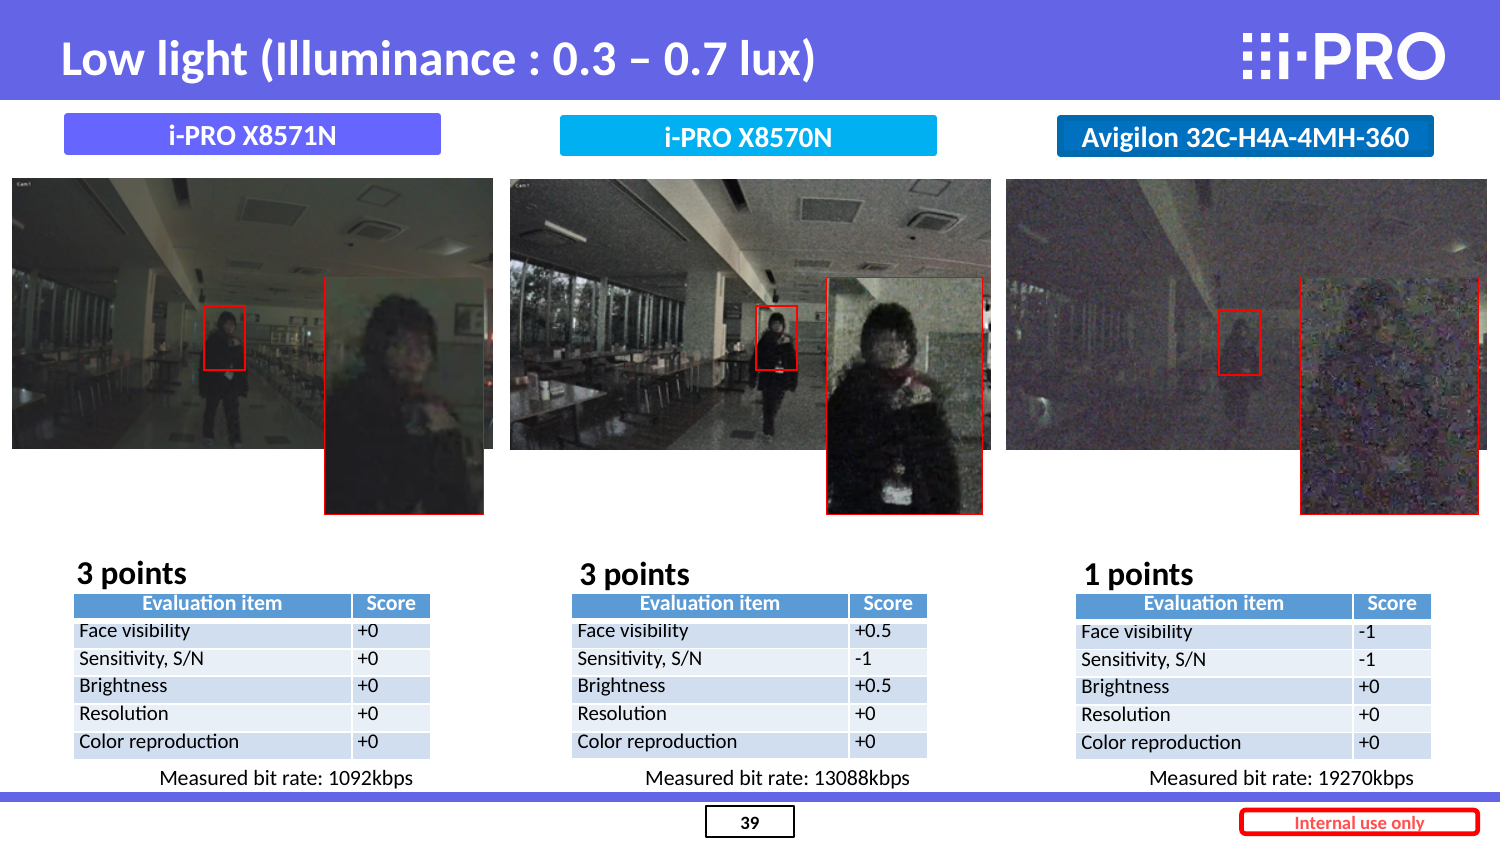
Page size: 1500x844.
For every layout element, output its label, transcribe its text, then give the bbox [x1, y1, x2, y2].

table_cell Sensitivity, S/N [74, 650, 351, 675]
table_cell Face visibility [74, 624, 351, 648]
table_cell -1 [1354, 625, 1431, 649]
text_box i-PRO X8570N [563, 117, 934, 154]
table_header Evaluation item [572, 594, 848, 618]
table_cell Brightness [572, 677, 848, 703]
table_header Score [850, 594, 927, 618]
table_cell Resolution [572, 705, 848, 731]
text_box Avigilon 32C-H4A-4MH-360 [1060, 118, 1431, 154]
table_cell +0 [353, 624, 430, 648]
table_cell +0 [353, 705, 430, 731]
table_cell +0.5 [850, 677, 927, 703]
table_cell Color reproduction [74, 733, 351, 759]
table_cell Face visibility [572, 624, 848, 648]
table_cell +0 [1354, 706, 1431, 732]
picture [1006, 179, 1487, 515]
picture [12, 178, 493, 515]
table_header Evaluation item [74, 594, 351, 618]
text_box 1 points [1068, 544, 1235, 600]
table_header Score [353, 594, 430, 618]
table_cell -1 [1354, 650, 1431, 676]
table_cell +0 [353, 733, 430, 759]
table_cell Sensitivity, S/N [572, 649, 848, 675]
text_box 3 points [61, 543, 228, 599]
table_cell Face visibility [1076, 625, 1352, 649]
table_cell +0 [1354, 733, 1431, 759]
text_box 3 points [564, 544, 773, 600]
text_box Measured bit rate: 13088kbps [630, 755, 926, 797]
text_box Measured bit rate: 19270kbps [1134, 755, 1430, 797]
table_cell Resolution [1076, 706, 1352, 732]
table_cell +0 [1354, 678, 1431, 704]
table_cell Sensitivity, S/N [1076, 650, 1352, 676]
table_cell +0 [850, 733, 927, 758]
table_cell +0 [850, 705, 927, 731]
table_header Score [1354, 594, 1431, 619]
table_cell +0 [353, 650, 430, 675]
table_cell +0 [353, 677, 430, 703]
picture [509, 179, 991, 515]
text_box i-PRO X8571N [67, 116, 438, 152]
table_cell +0.5 [850, 624, 927, 648]
table_cell Resolution [74, 705, 351, 731]
table_cell -1 [850, 649, 927, 675]
table_cell Color reproduction [572, 733, 848, 758]
text_box Measured bit rate: 1092kbps [144, 756, 429, 798]
table_cell Brightness [74, 677, 351, 703]
picture [1435, 32, 1445, 80]
table_cell Brightness [1076, 678, 1352, 704]
text_box Low light (Illuminance : 0.3 – 0.7 lux) [46, 11, 1435, 99]
table_header Evaluation item [1076, 594, 1352, 619]
table_cell Color reproduction [1076, 733, 1352, 759]
